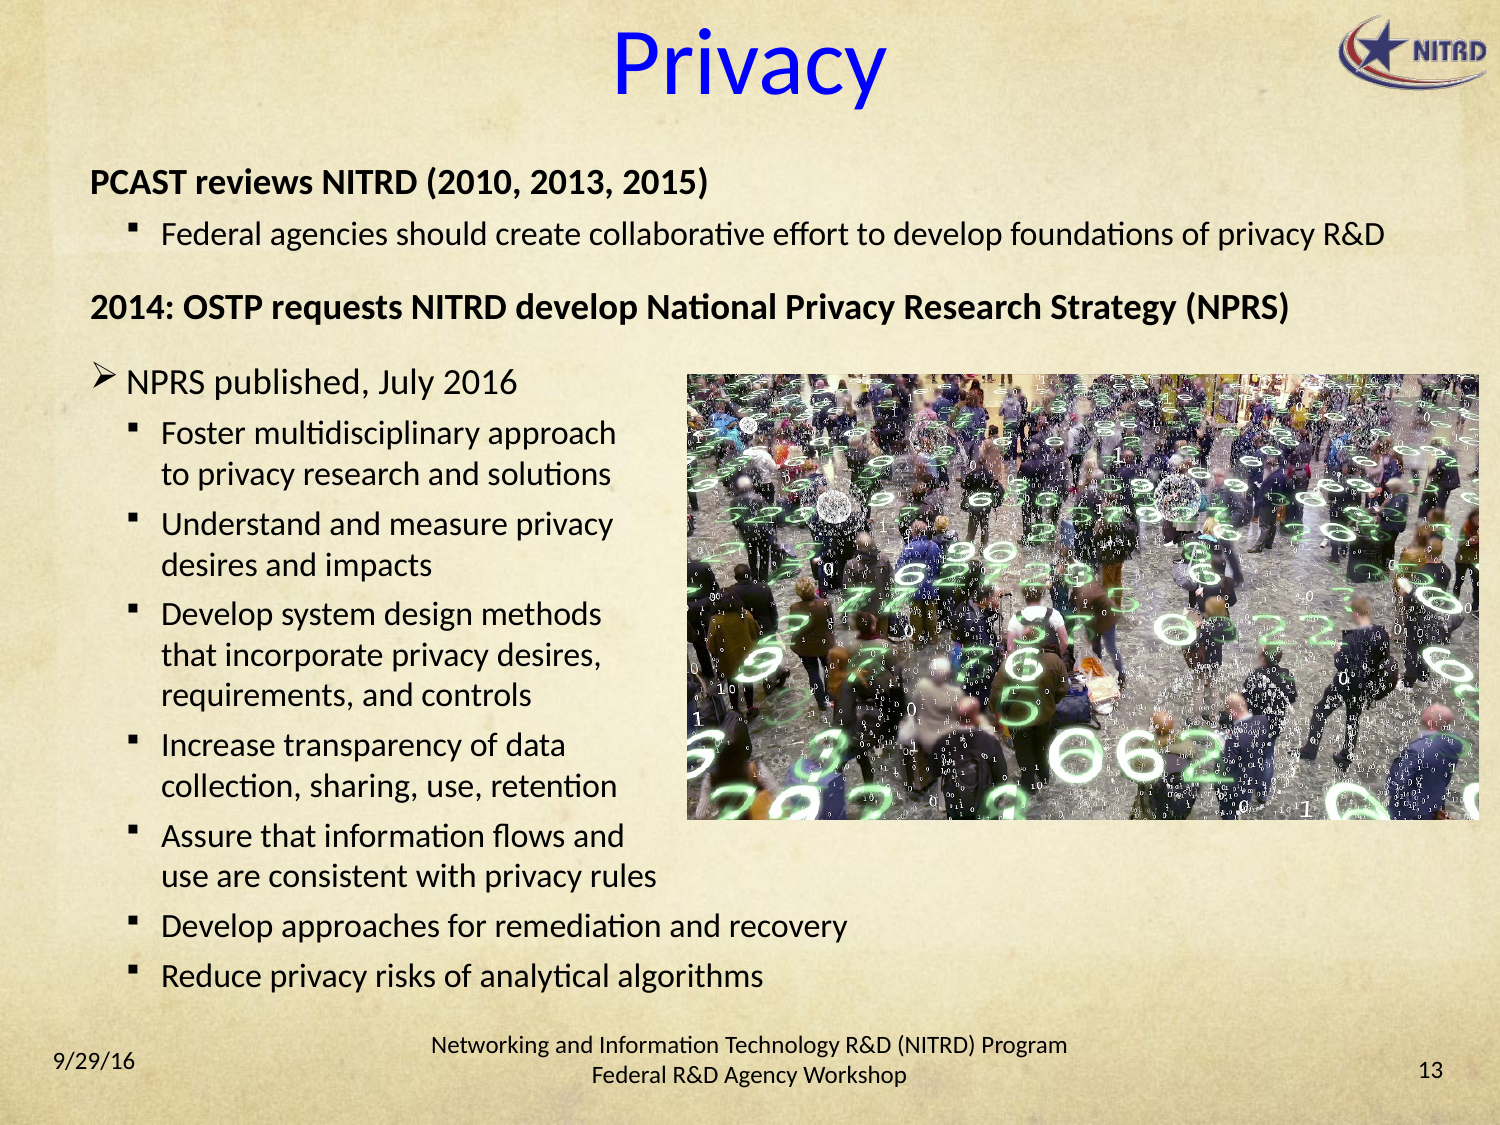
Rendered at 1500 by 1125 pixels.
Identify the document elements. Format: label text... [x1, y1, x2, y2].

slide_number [37, 1037, 163, 1081]
slide_number 13 [1350, 1050, 1459, 1088]
picture [0, 0, 1500, 1125]
title Privacy [75, 0, 1425, 113]
footer Networking and Information Technology R&D (NITRD) Program Federal R&D Agency Workshop [300, 1037, 1200, 1080]
list PCAST reviews NITRD (2010, 2013, 2015) Federal agencies should create collaborative effort to develop foundations of privacy R&D 2014: OSTP requests NITRD develop National Privacy Research Strategy (NPRS) NPRS published, July 2016 Foster multidisciplinary approach to privacy research and solutions Understand and measure privacy desires and impacts Develop system design methods that incorporate privacy desires, requirements, and controls Increase transparency of data collection, sharing, use, retention Assure that information flows and use are consistent with privacy rules Develop approaches for remediation and recovery Reduce privacy risks of analytical algorithms [75, 149, 1425, 1013]
